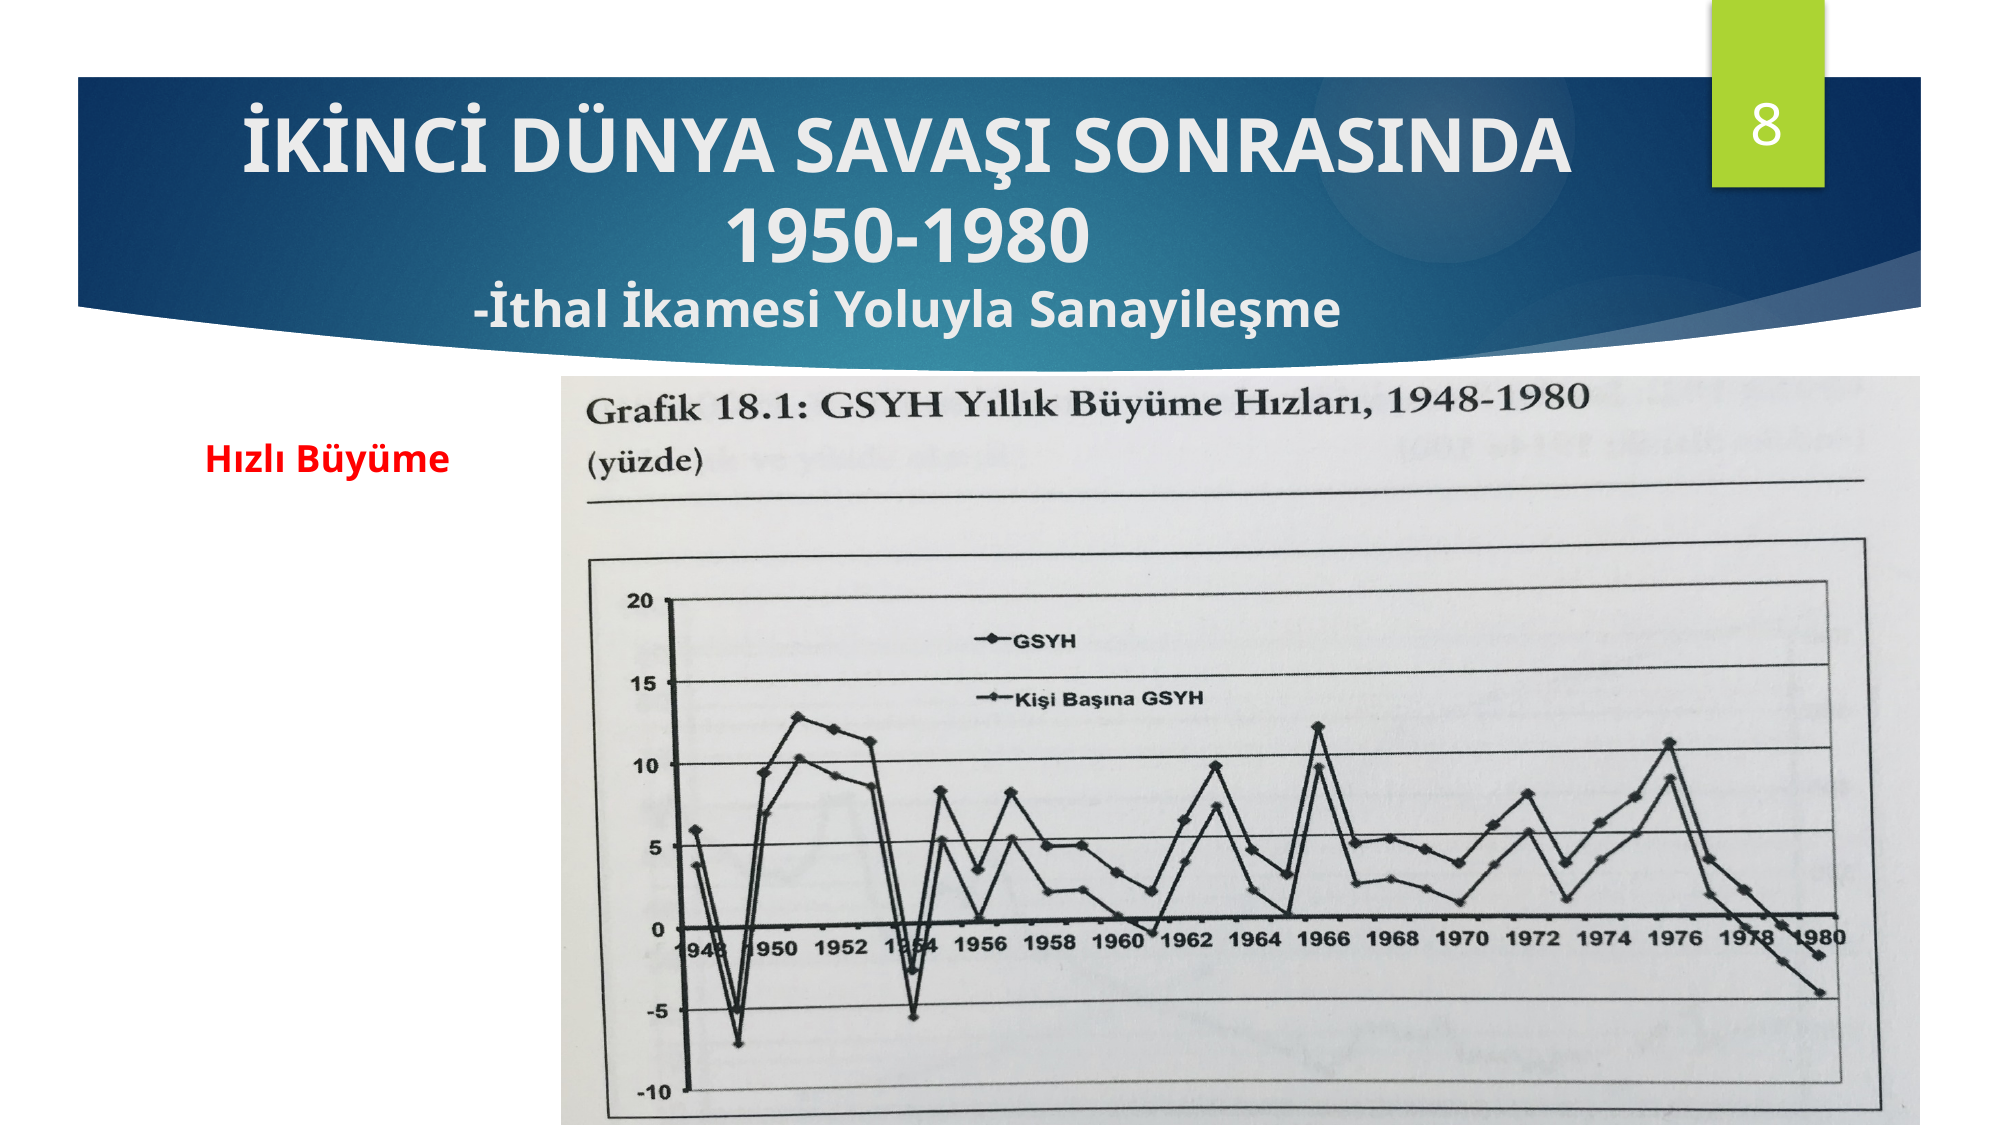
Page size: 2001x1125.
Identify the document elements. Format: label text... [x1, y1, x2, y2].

slide_number 8 [1698, 48, 1836, 175]
picture [561, 375, 1921, 1125]
list Hızlı Büyüme [189, 427, 555, 988]
title İKİNCİ DÜNYA SAVAŞI SONRASINDA 1950-1980 -İthal İkamesi Yoluyla Sanayileşme [189, 159, 1627, 276]
